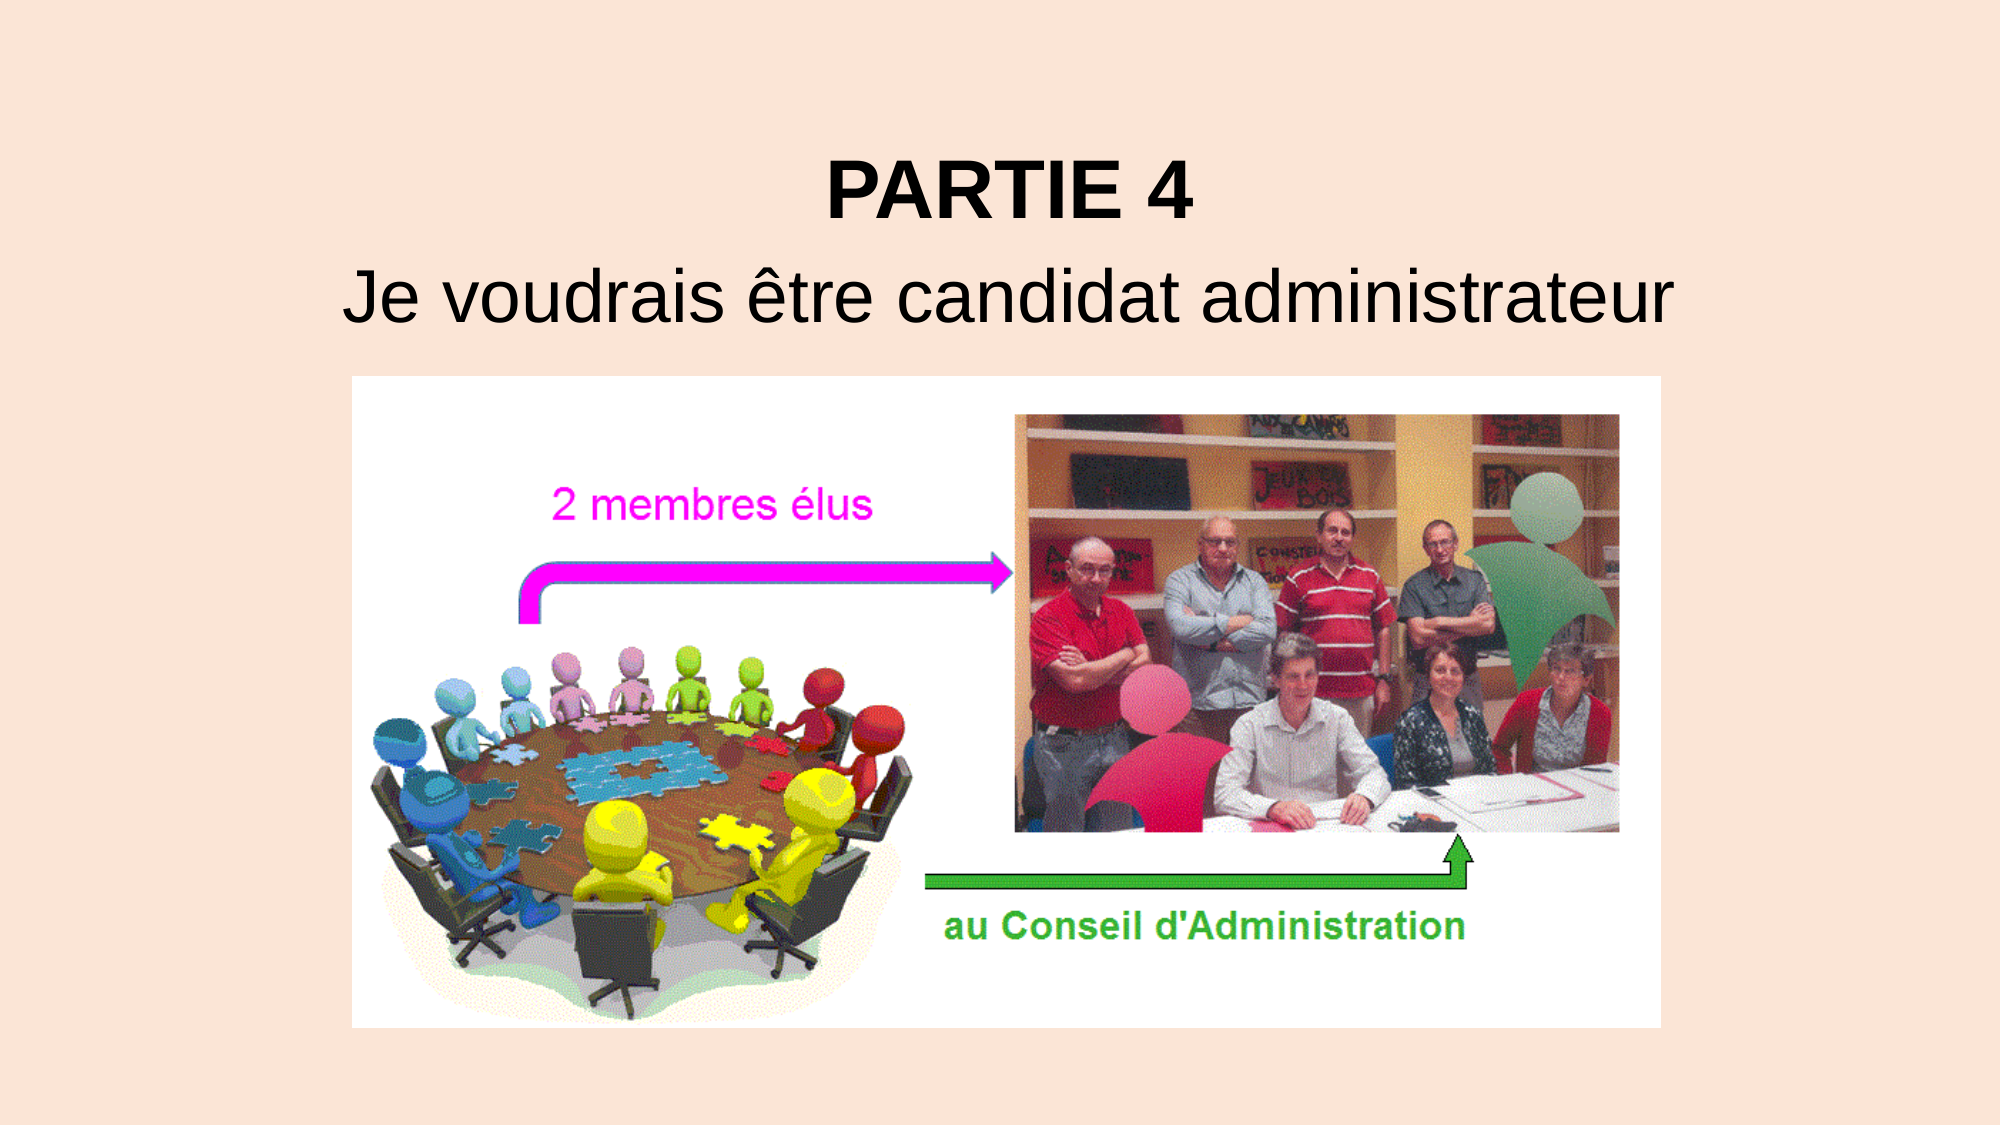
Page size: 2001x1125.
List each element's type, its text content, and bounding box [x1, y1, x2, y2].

subtitle PARTIE 4 Je voudrais être candidat administrateur [83, 58, 1936, 882]
picture [352, 376, 1661, 1028]
